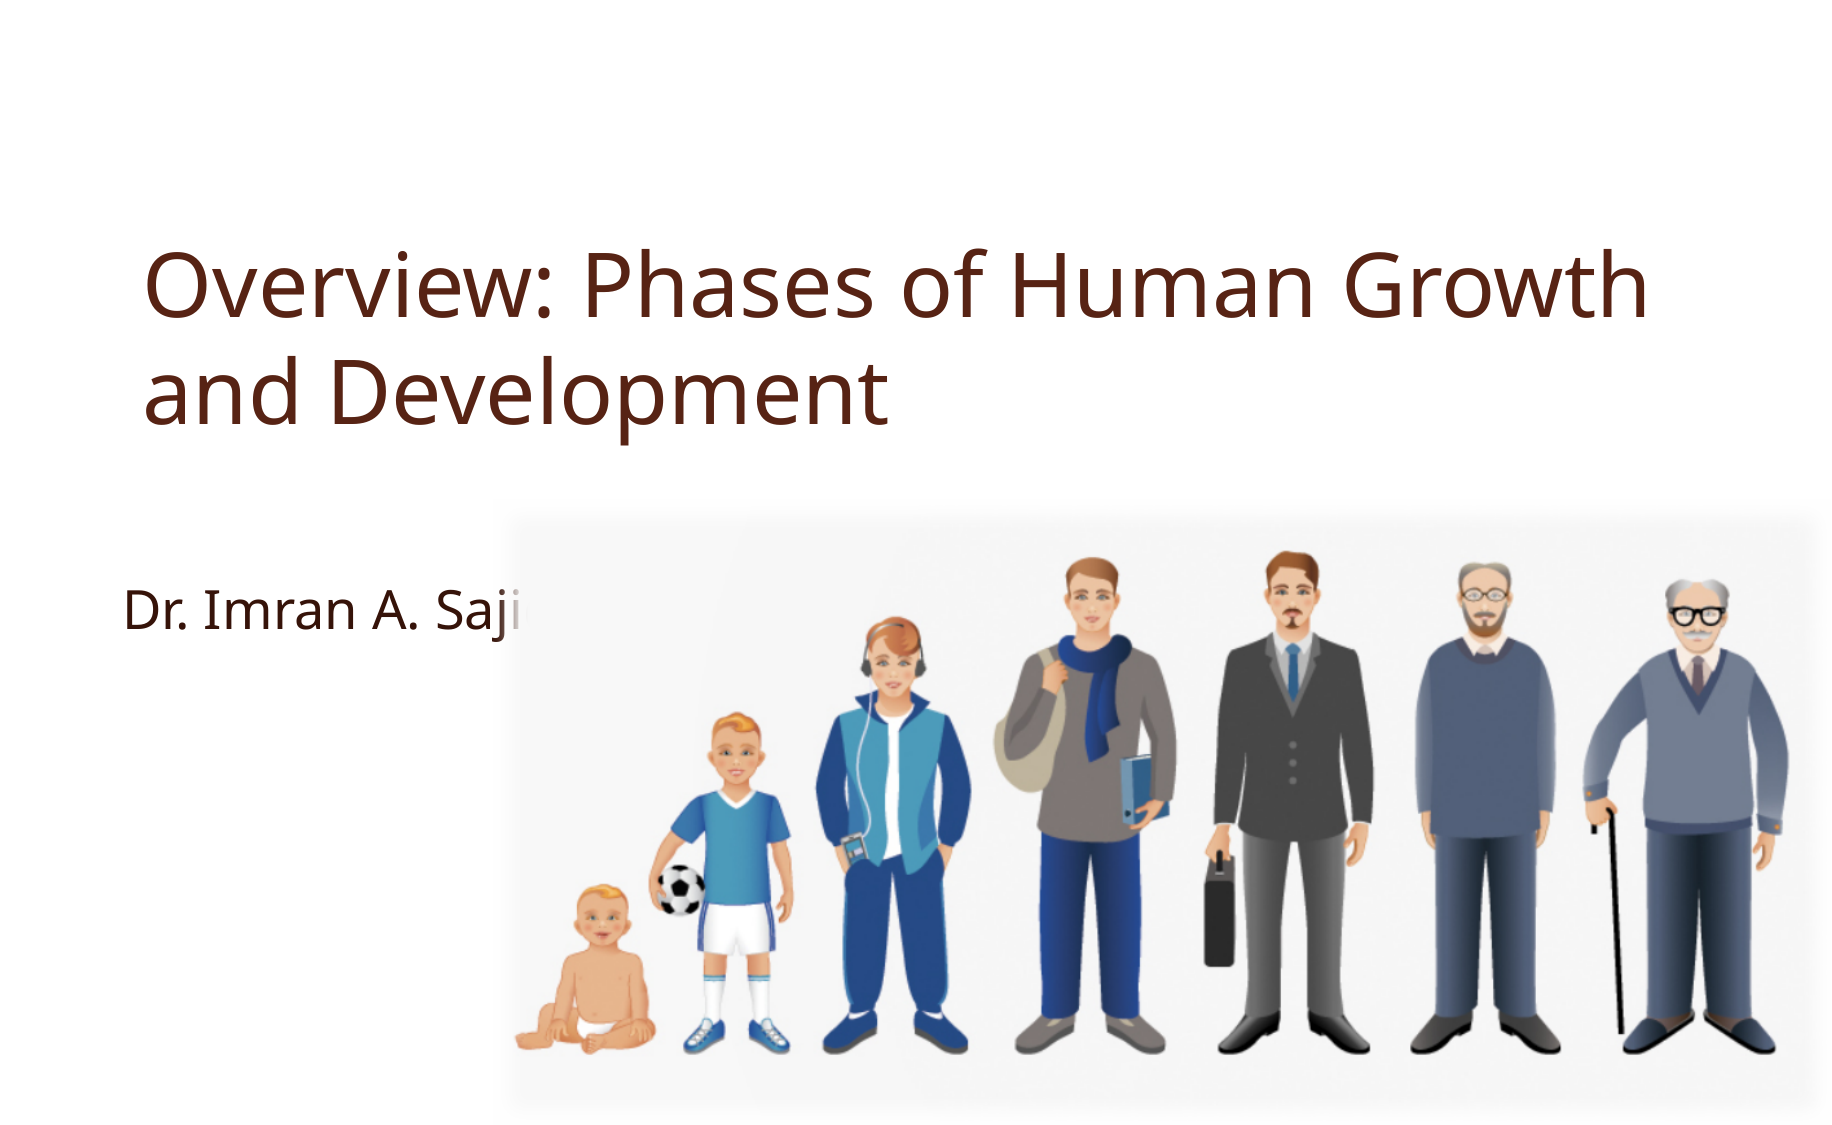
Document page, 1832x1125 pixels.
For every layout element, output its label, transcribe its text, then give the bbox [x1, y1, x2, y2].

title Overview: Phases of Human Growth and Development [127, 112, 1685, 450]
picture [493, 499, 1831, 1125]
subtitle Dr. Imran A. Sajid [102, 575, 486, 863]
